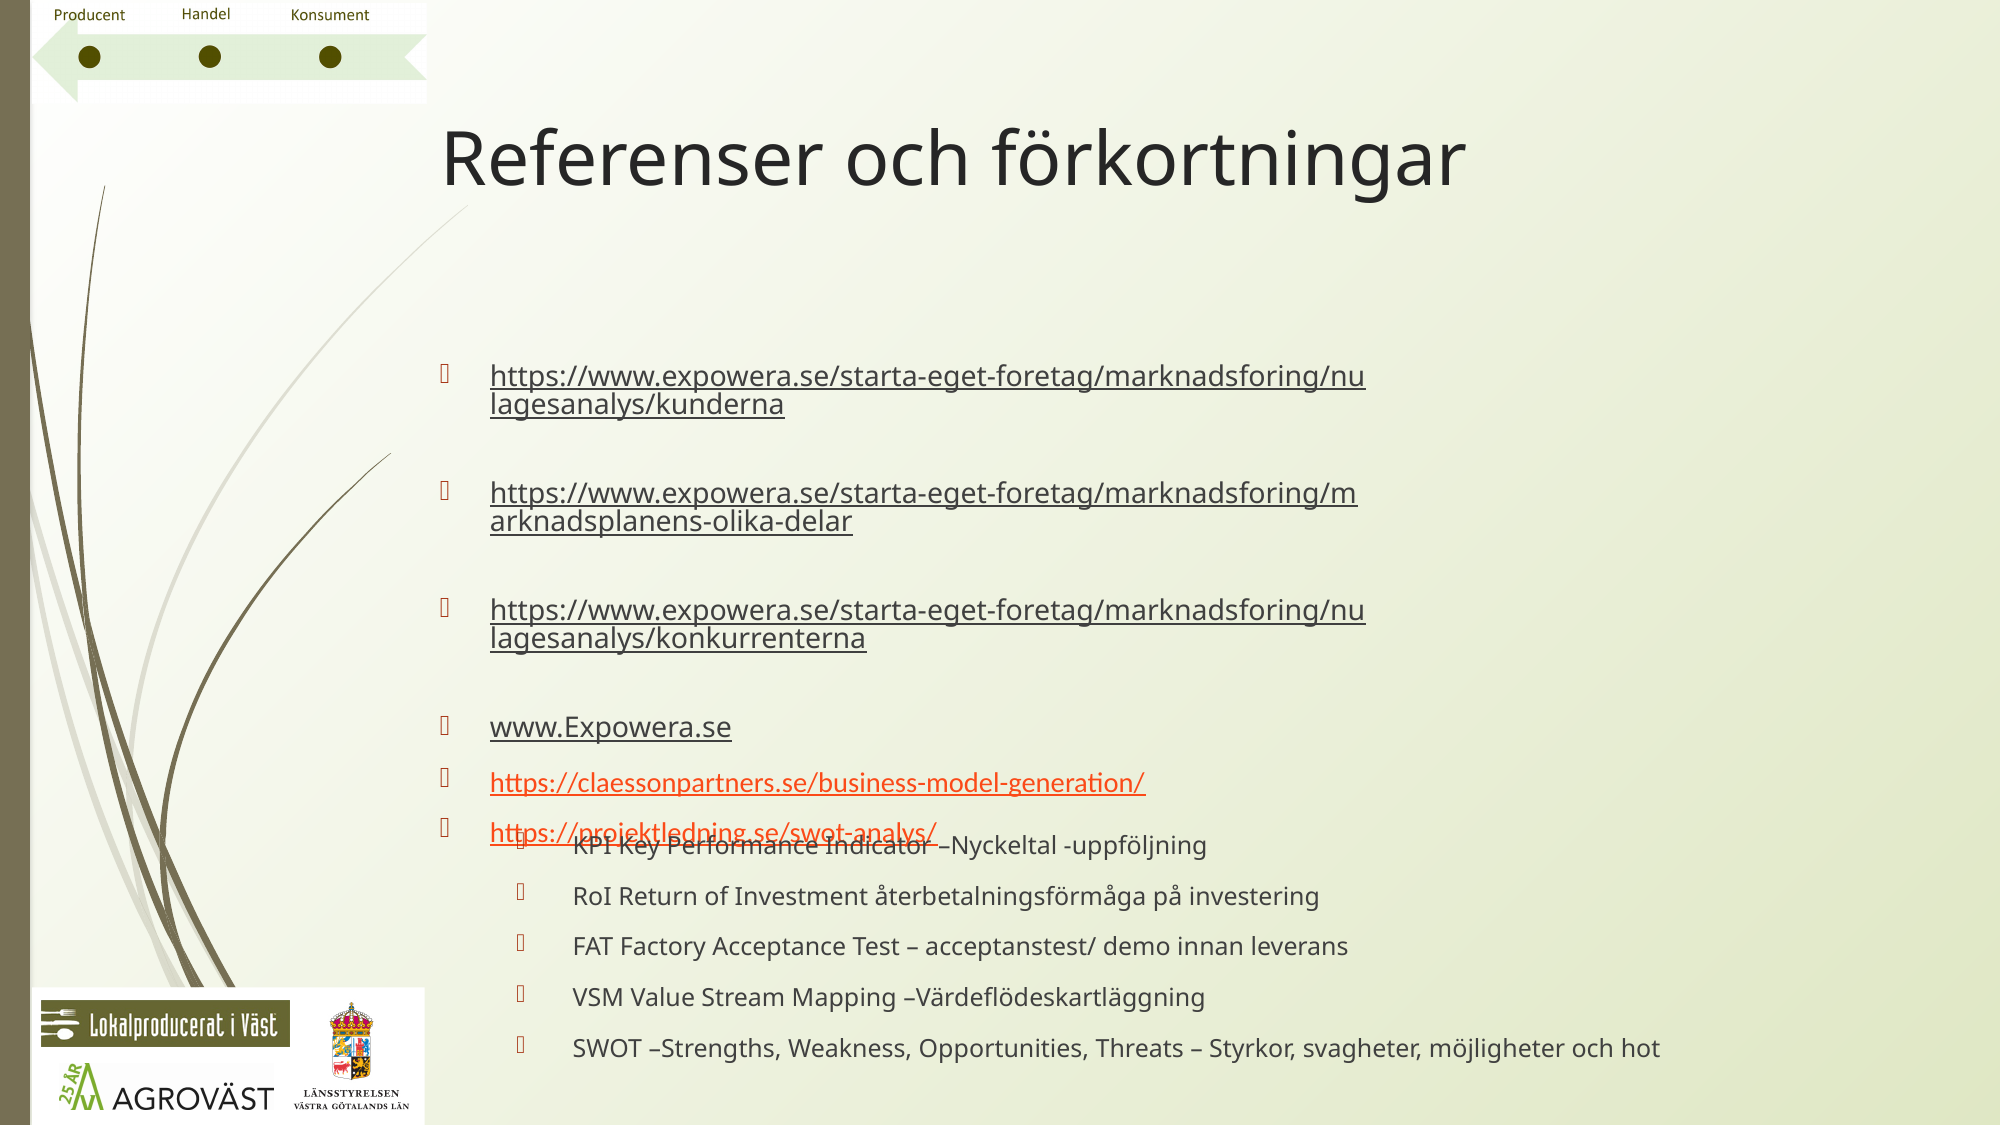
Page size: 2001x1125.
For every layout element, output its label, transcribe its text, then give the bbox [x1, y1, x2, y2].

text_box KPI Key Performance Indicator –Nyckeltal -uppföljning RoI Return of Investment återbetalningsförmåga på investering FAT Factory Acceptance Test – acceptanstest/ demo innan leverans VSM Value Stream Mapping –Värdeflödeskartläggning SWOT –Strengths, Weakness, Opportunities, Threats – Styrkor, svagheter, möjligheter och hot [501, 821, 1760, 1125]
picture [41, 1000, 290, 1047]
picture [291, 998, 411, 1111]
title Referenser och förkortningar [425, 102, 1888, 313]
picture [32, 3, 427, 104]
list https://www.expowera.se/starta-eget-foretag/marknadsforing/nulagesanalys/kunderna https://www.expowera.se/starta-eget-foretag/marknadsforing/marknadsplanens-olika-delar https://www.expowera.se/starta-eget-foretag/marknadsforing/nulagesanalys/konkurrenterna www.Expowera.se https://claessonpartners.se/business-model-generation/ https://projektledning.se/swot-analys/ [424, 350, 1388, 775]
picture [59, 1063, 274, 1110]
